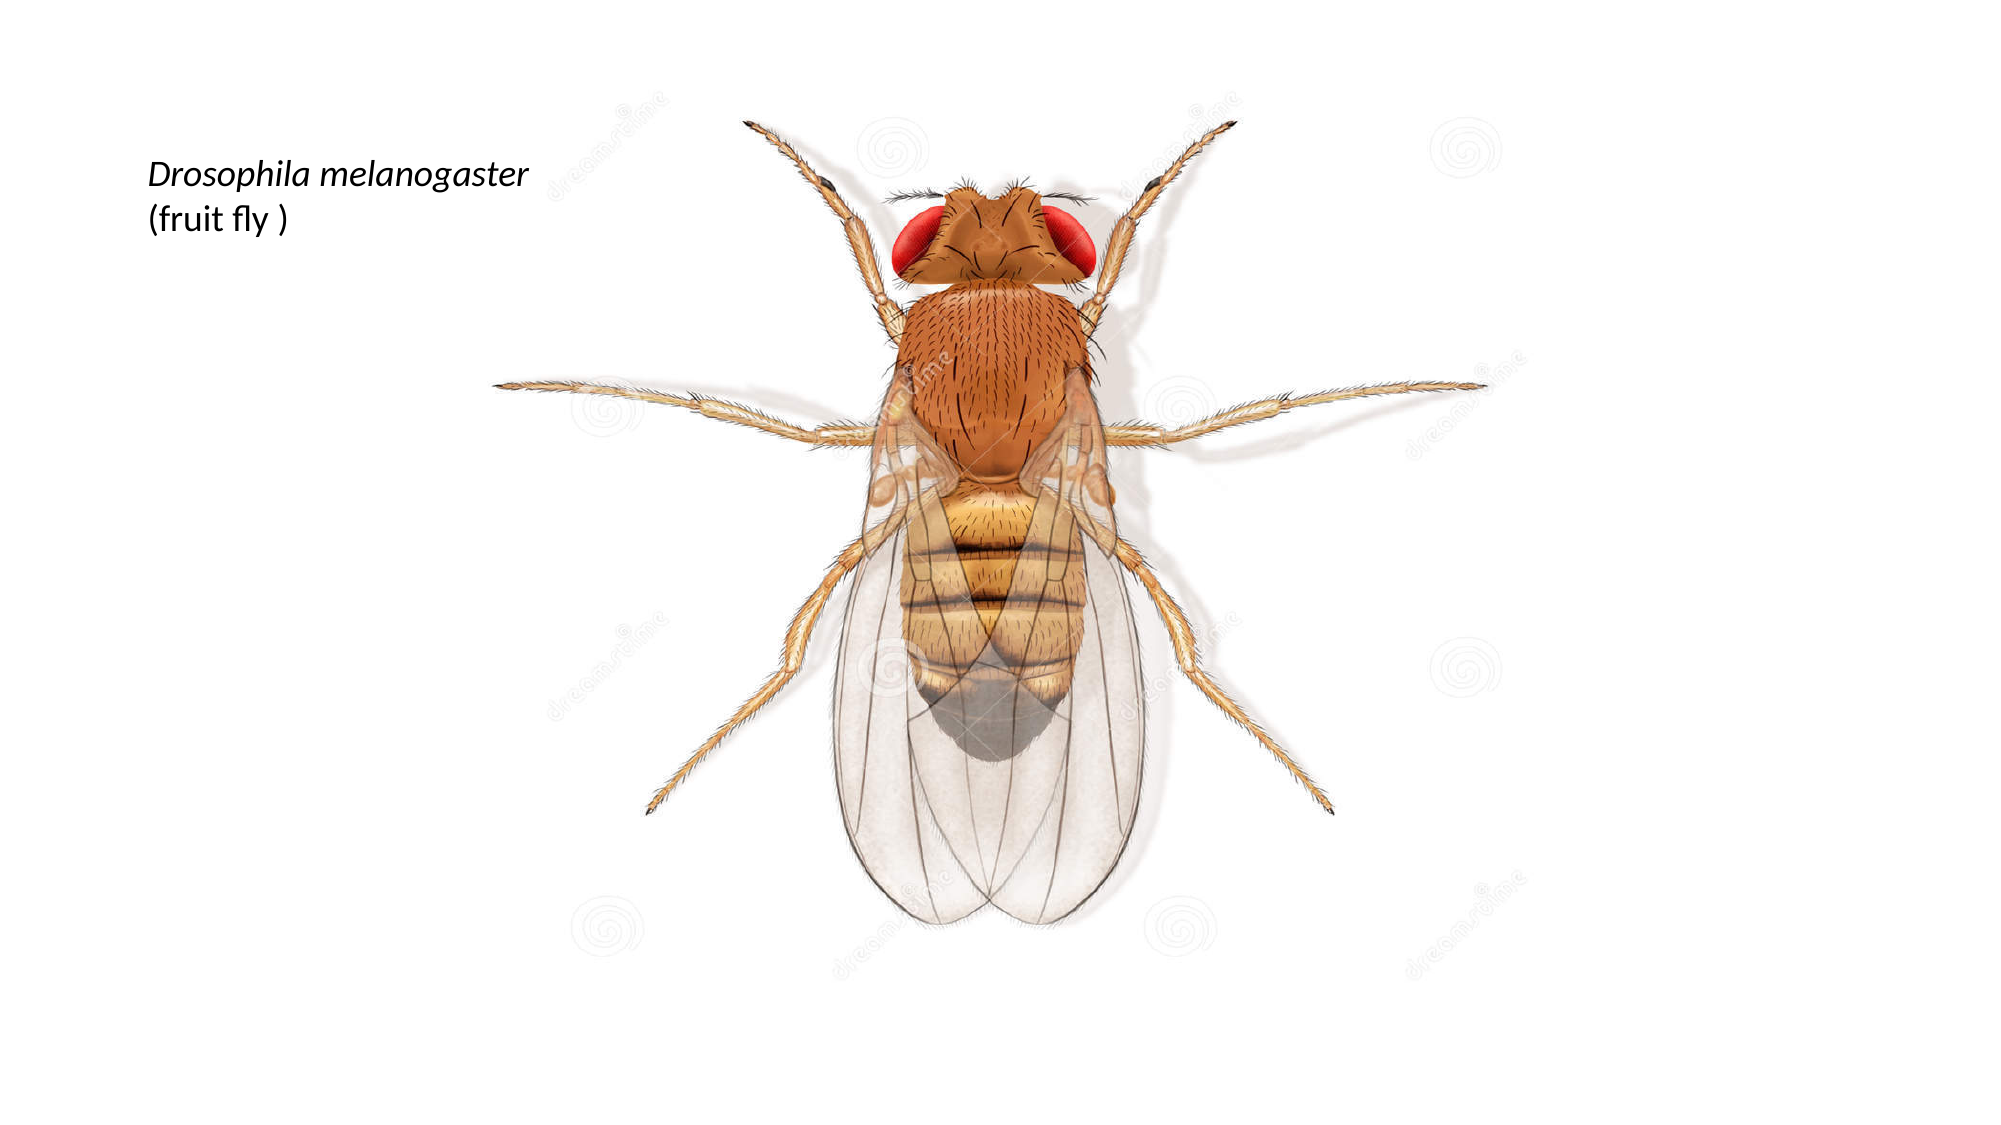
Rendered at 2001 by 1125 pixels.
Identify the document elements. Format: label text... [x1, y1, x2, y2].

picture [464, 0, 1556, 1125]
text_box Drosophila melanogaster (fruit fly ) [132, 141, 464, 247]
